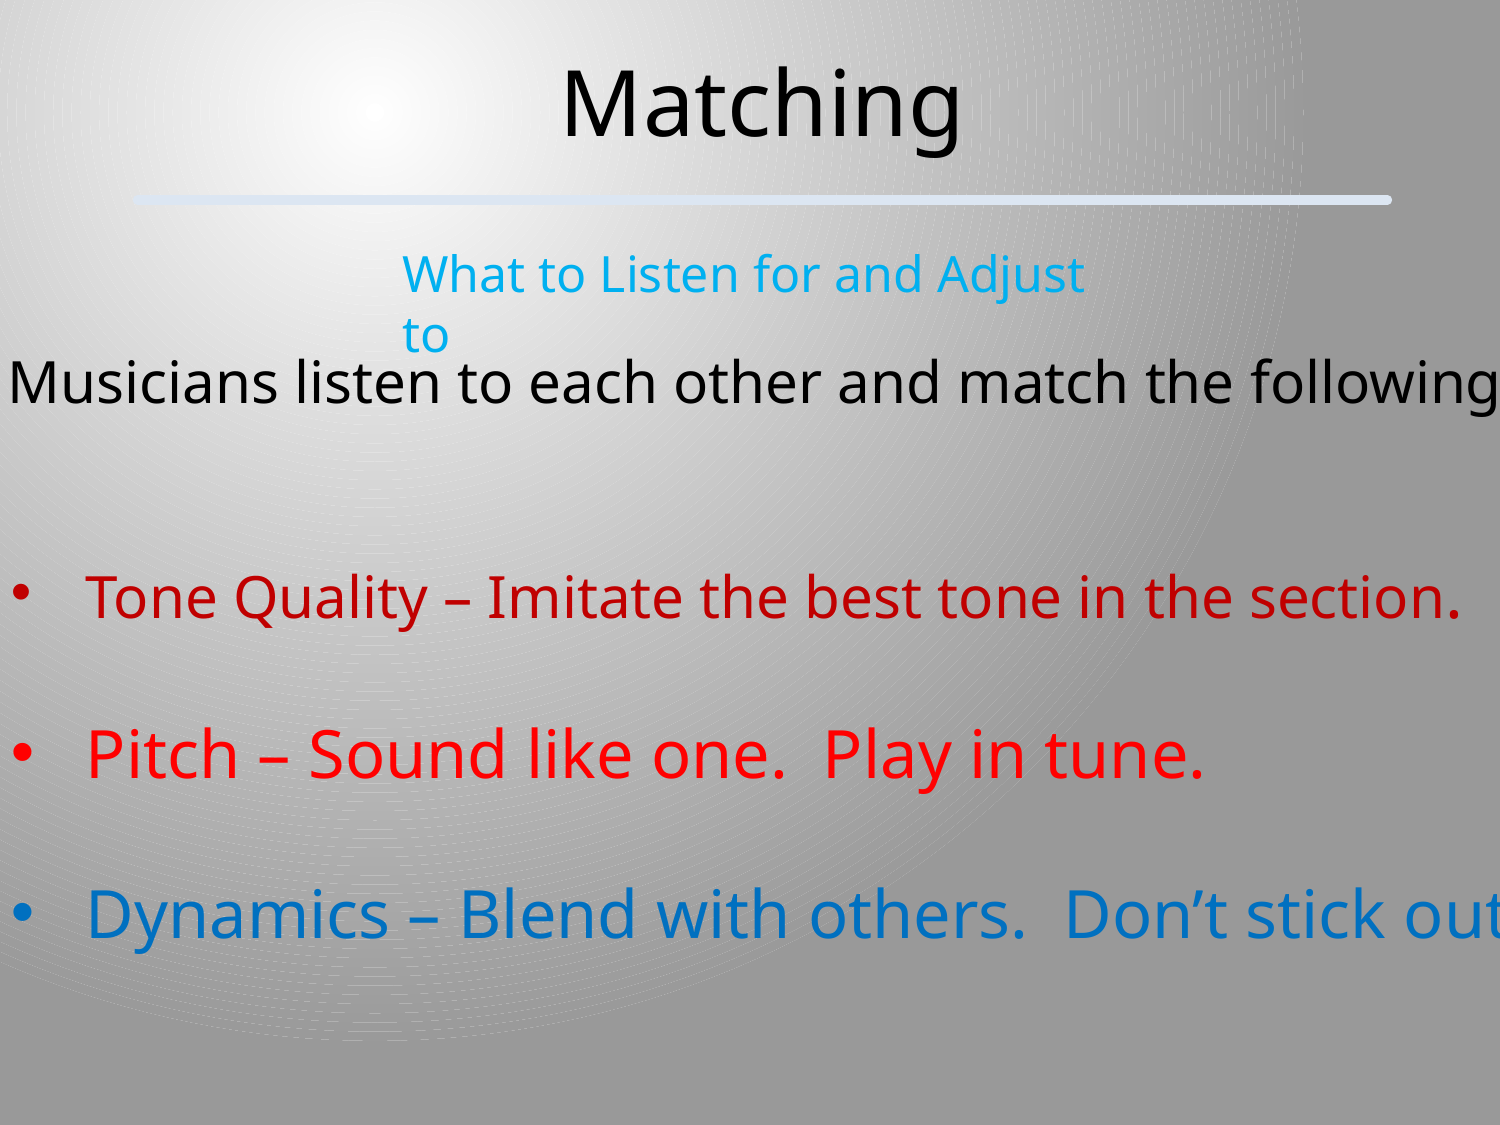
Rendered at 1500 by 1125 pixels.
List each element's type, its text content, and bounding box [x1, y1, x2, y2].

text_box What to Listen for and Adjust to [387, 235, 1138, 337]
text_box Musicians listen to each other and match the following: [0, 337, 1500, 423]
text_box Tone Quality – Imitate the best tone in the section. Pitch – Sound like one. Play in tune. Dynamics – Blend with others. Don’t stick out. [0, 544, 1500, 1119]
text_box Matching [544, 37, 980, 163]
